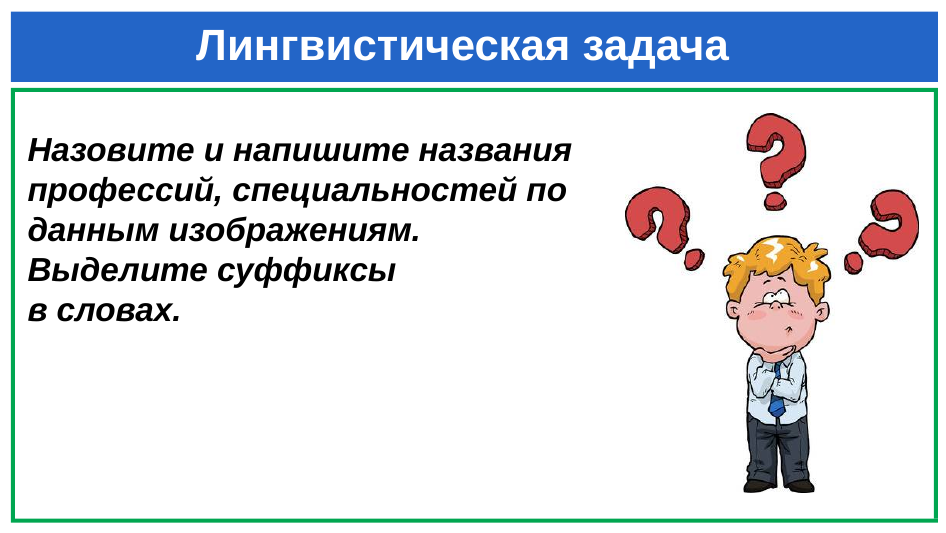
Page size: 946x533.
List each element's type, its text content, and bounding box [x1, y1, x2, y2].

title Лингвистическая задача [49, 16, 897, 70]
picture [625, 113, 919, 493]
list Назовите и напишите названия профессий, специальностей по данным изображениям. Выделите суффиксы в словах. [27, 128, 619, 331]
